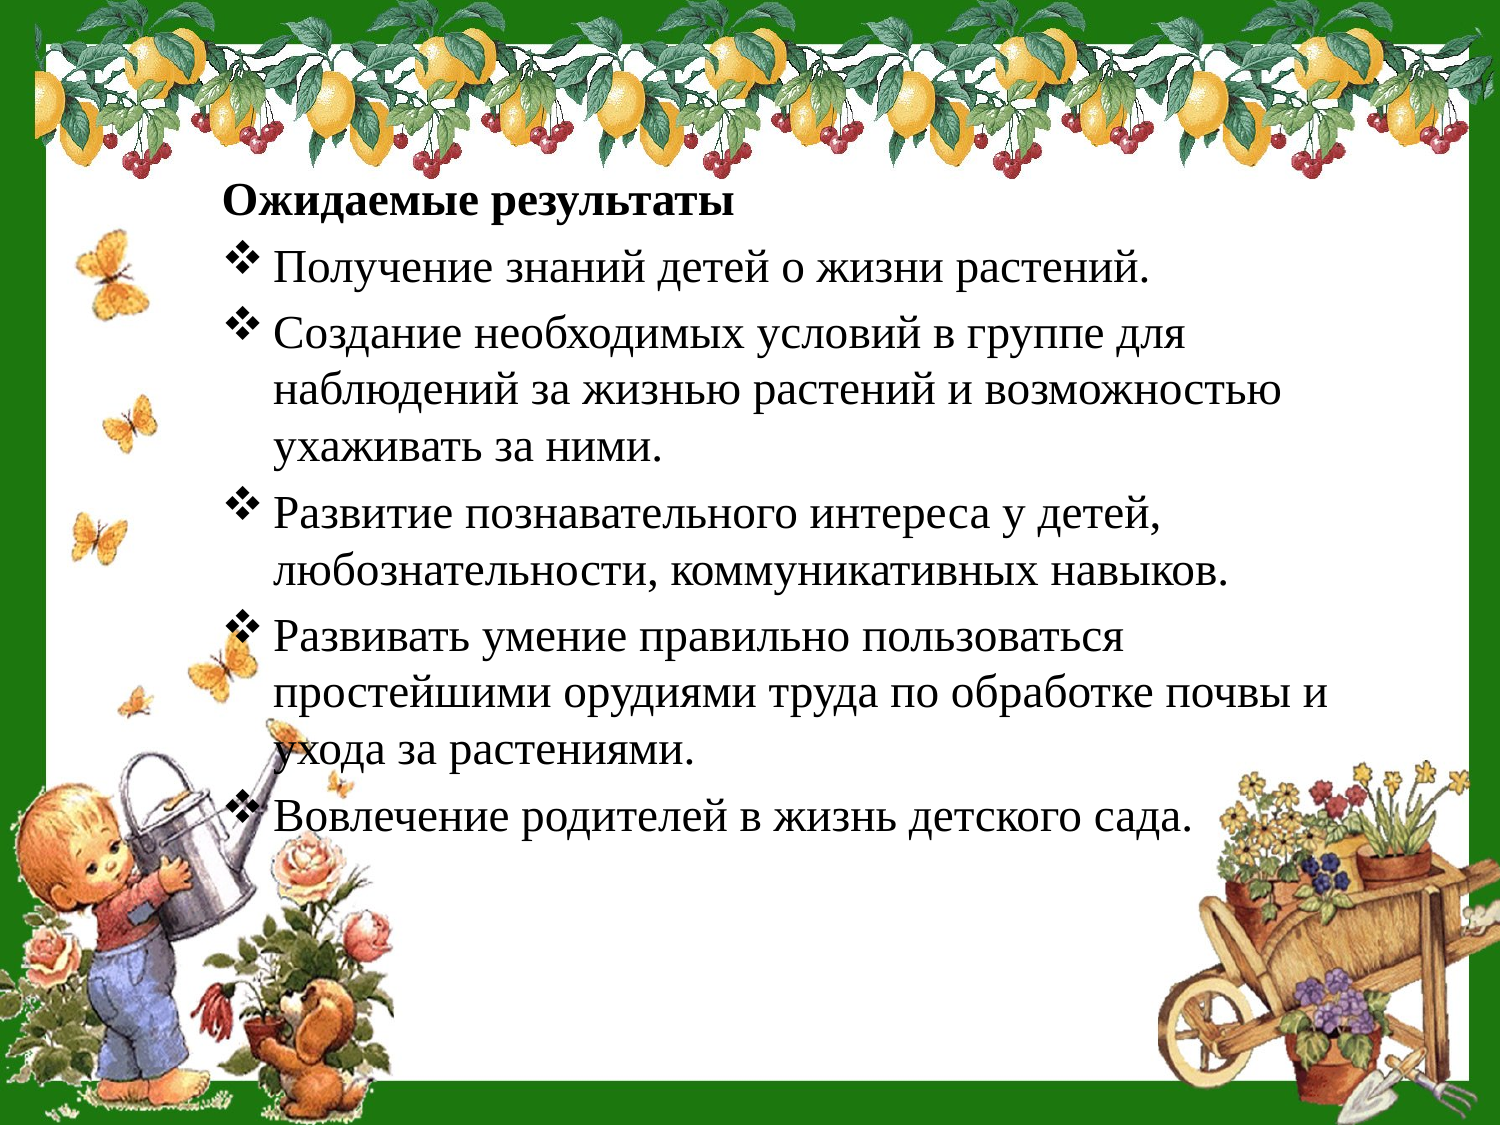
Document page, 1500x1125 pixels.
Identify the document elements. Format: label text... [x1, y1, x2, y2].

picture [0, 0, 1500, 1125]
list Ожидаемые результаты Получение знаний детей о жизни растений. Создание необходимых условий в группе для наблюдений за жизнью растений и возможностью ухаживать за ними. Развитие познавательного интереса у детей, любознательности, коммуникативных навыков. Развивать умение правильно пользоваться простейшими орудиями труда по обработке почвы и ухода за растениями. Вовлечение родителей в жизнь детского сада. [206, 160, 1365, 858]
